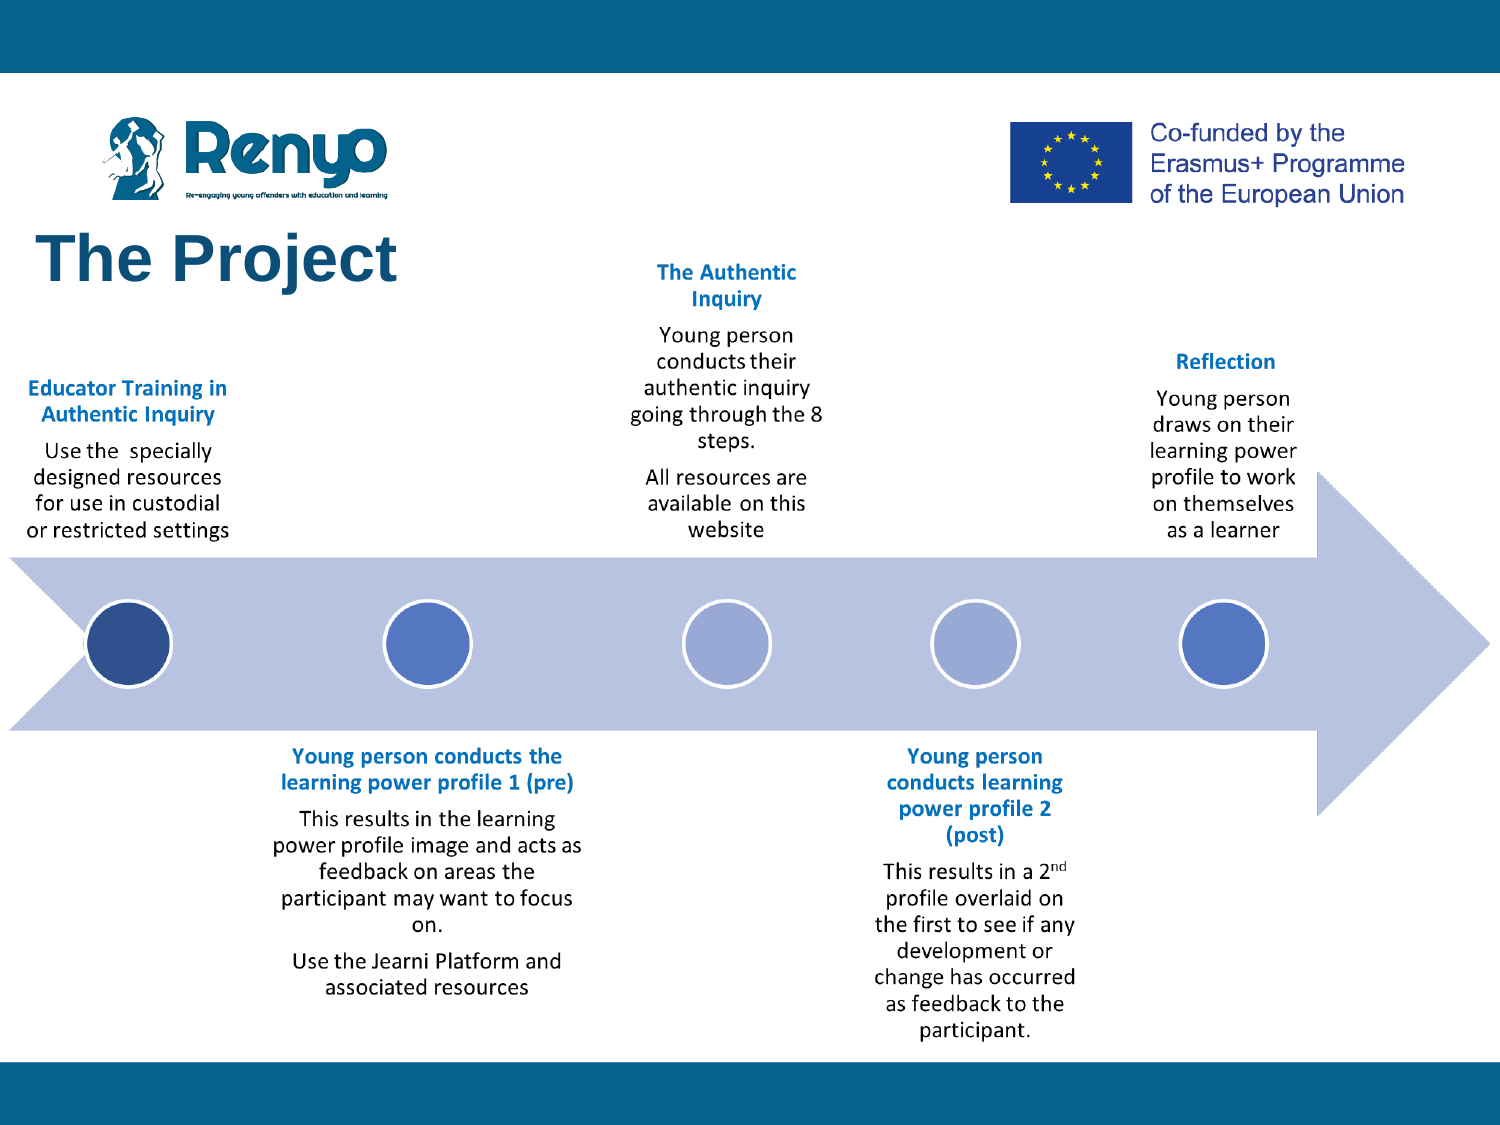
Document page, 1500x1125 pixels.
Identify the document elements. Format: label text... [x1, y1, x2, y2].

picture [0, 74, 1500, 1062]
title The Project [20, 161, 444, 209]
